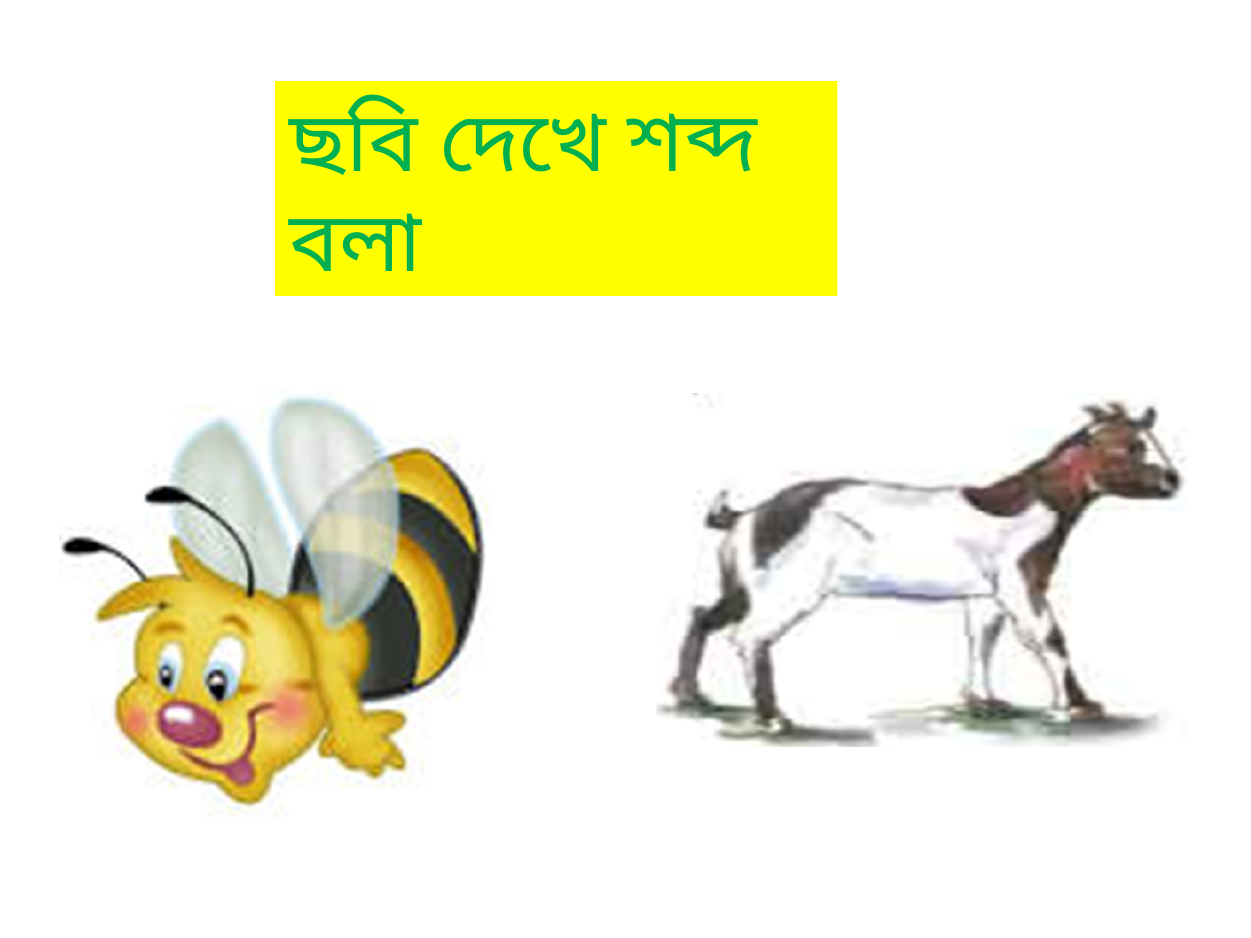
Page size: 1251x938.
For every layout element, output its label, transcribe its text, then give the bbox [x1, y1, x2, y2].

picture [656, 393, 1191, 747]
text_box ছবি দেখে শব্দ বলা [275, 81, 838, 296]
picture [59, 389, 491, 820]
